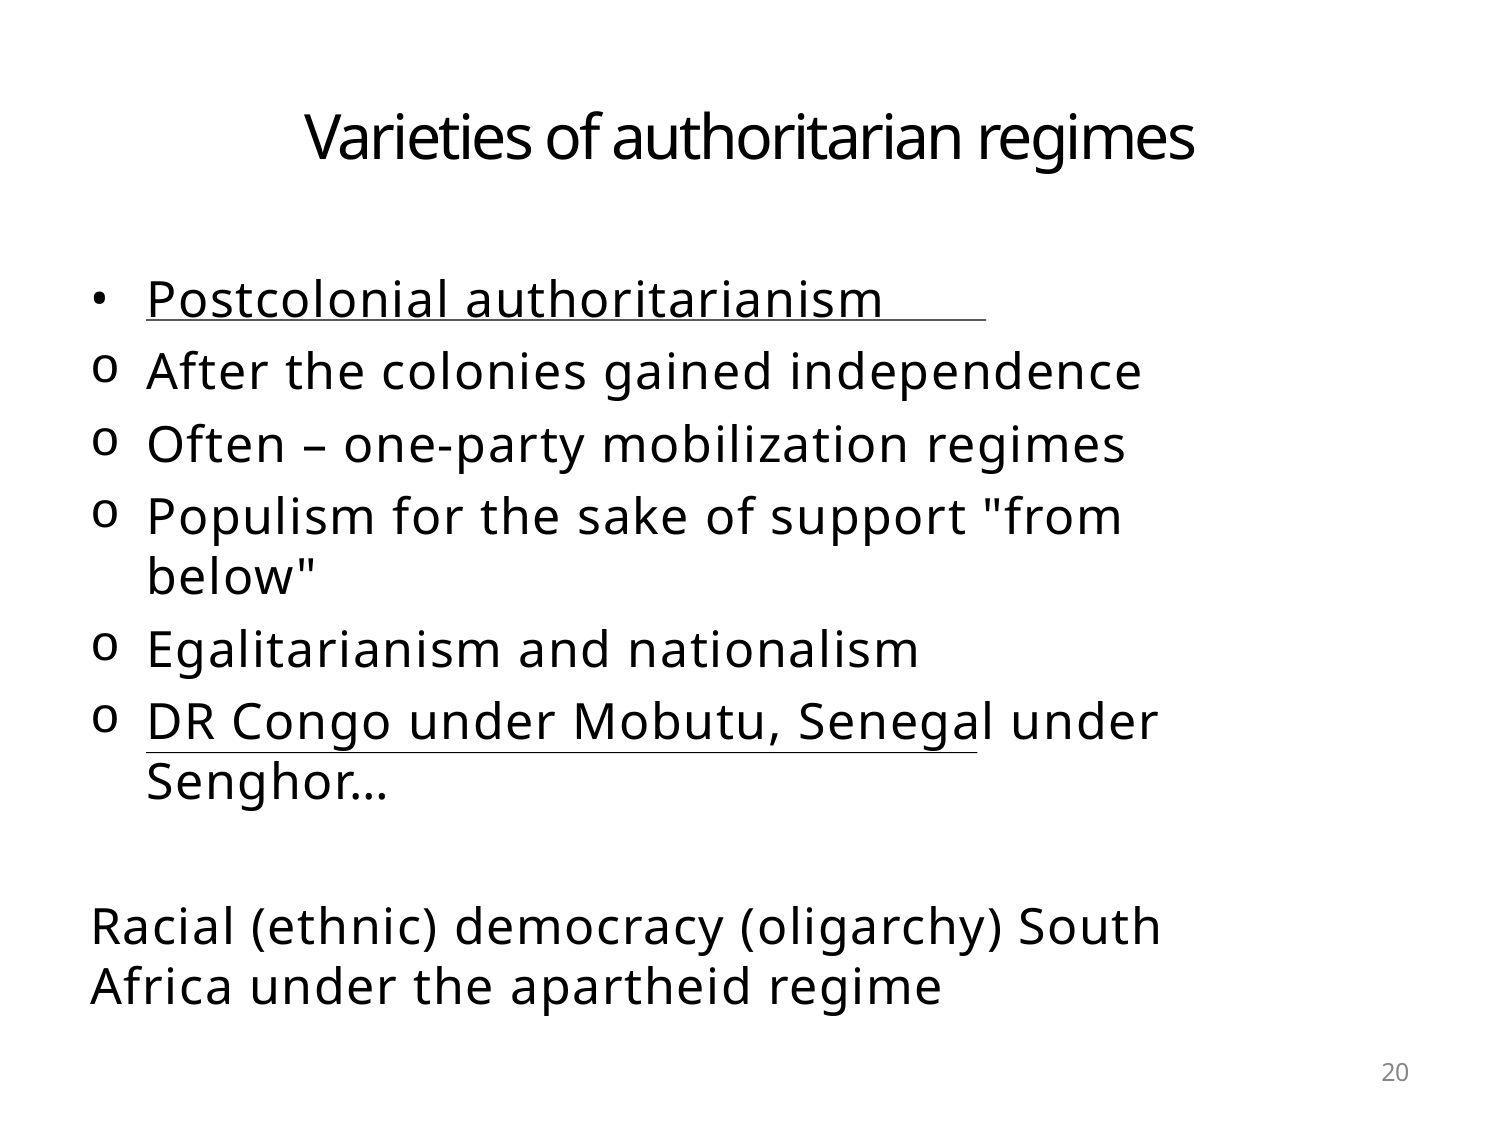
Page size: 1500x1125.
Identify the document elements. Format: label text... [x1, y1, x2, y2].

title Varieties of authoritarian regimes [84, 95, 1416, 286]
text_box Postcolonial authoritarianism After the colonies gained independence Often – one-party mobilization regimes Populism for the sake of support "from below" Egalitarianism and nationalism DR Congo under Mobutu, Senegal under Senghor… Racial (ethnic) democracy (oligarchy) South Africa under the apartheid regime [87, 254, 1280, 1015]
slide_number 20 [1375, 1052, 1419, 1125]
